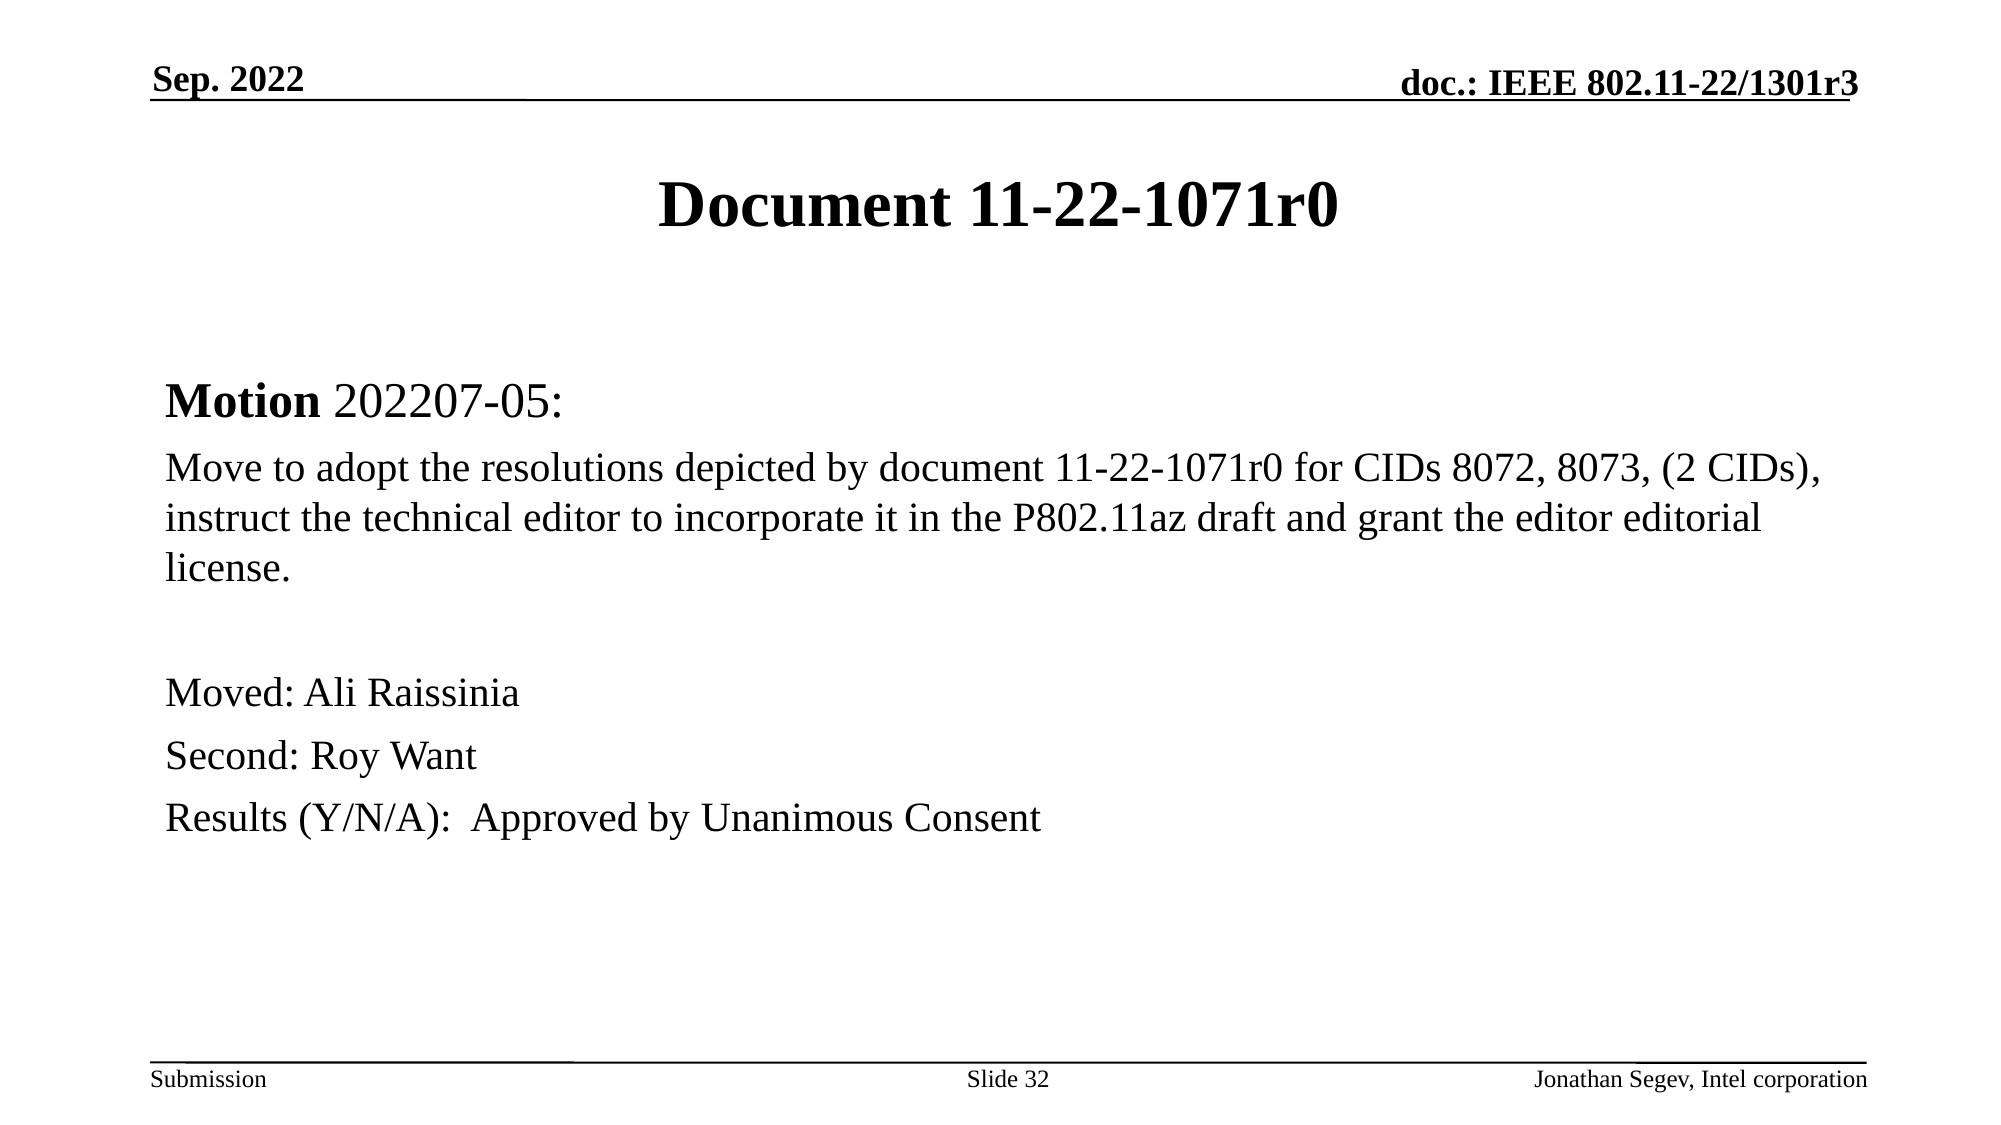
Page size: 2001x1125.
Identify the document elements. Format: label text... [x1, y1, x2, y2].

title Document 11-22-1071r0 [149, 112, 1850, 286]
footer Jonathan Segev, Intel corporation [1171, 1061, 1869, 1093]
slide_number Slide 32 [950, 1061, 1067, 1123]
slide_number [152, 54, 563, 100]
list Motion 202207-05: Move to adopt the resolutions depicted by document 11-22-1071r0 for CIDs 8072, 8073, (2 CIDs), instruct the technical editor to incorporate it in the P802.11az draft and grant the editor editorial license. Moved: Ali Raissinia Second: Roy Want Results (Y/N/A): Approved by Unanimous Consent [149, 286, 1850, 1000]
